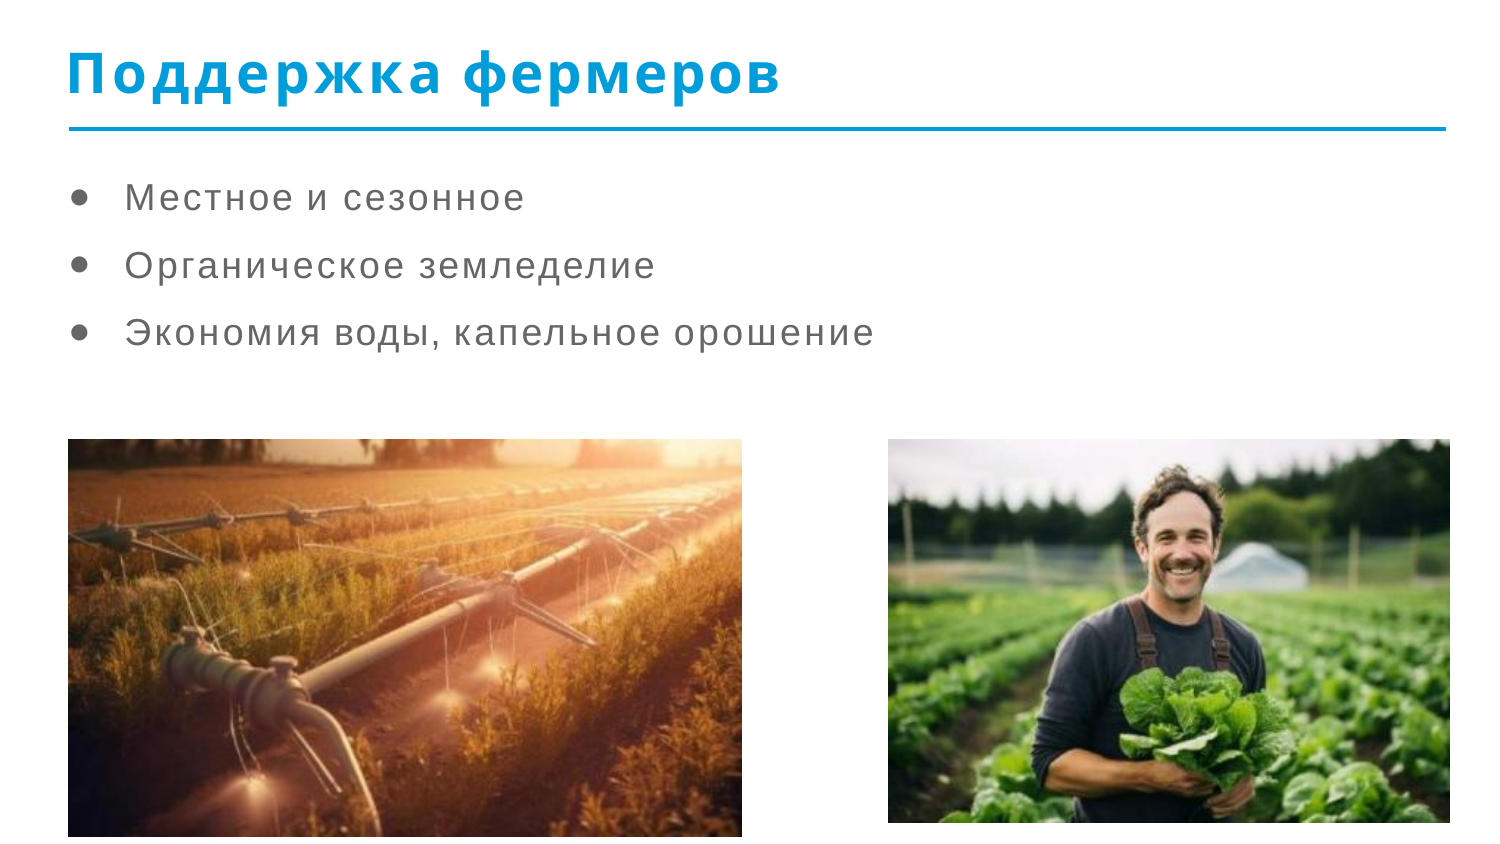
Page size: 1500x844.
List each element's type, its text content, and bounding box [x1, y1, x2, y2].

title Поддержка фермеров [63, 35, 1240, 179]
picture [887, 439, 1451, 823]
text_box Местное и сезонное Органическое земледелие Экономия воды, капельное орошение [66, 148, 889, 354]
picture [68, 439, 742, 837]
